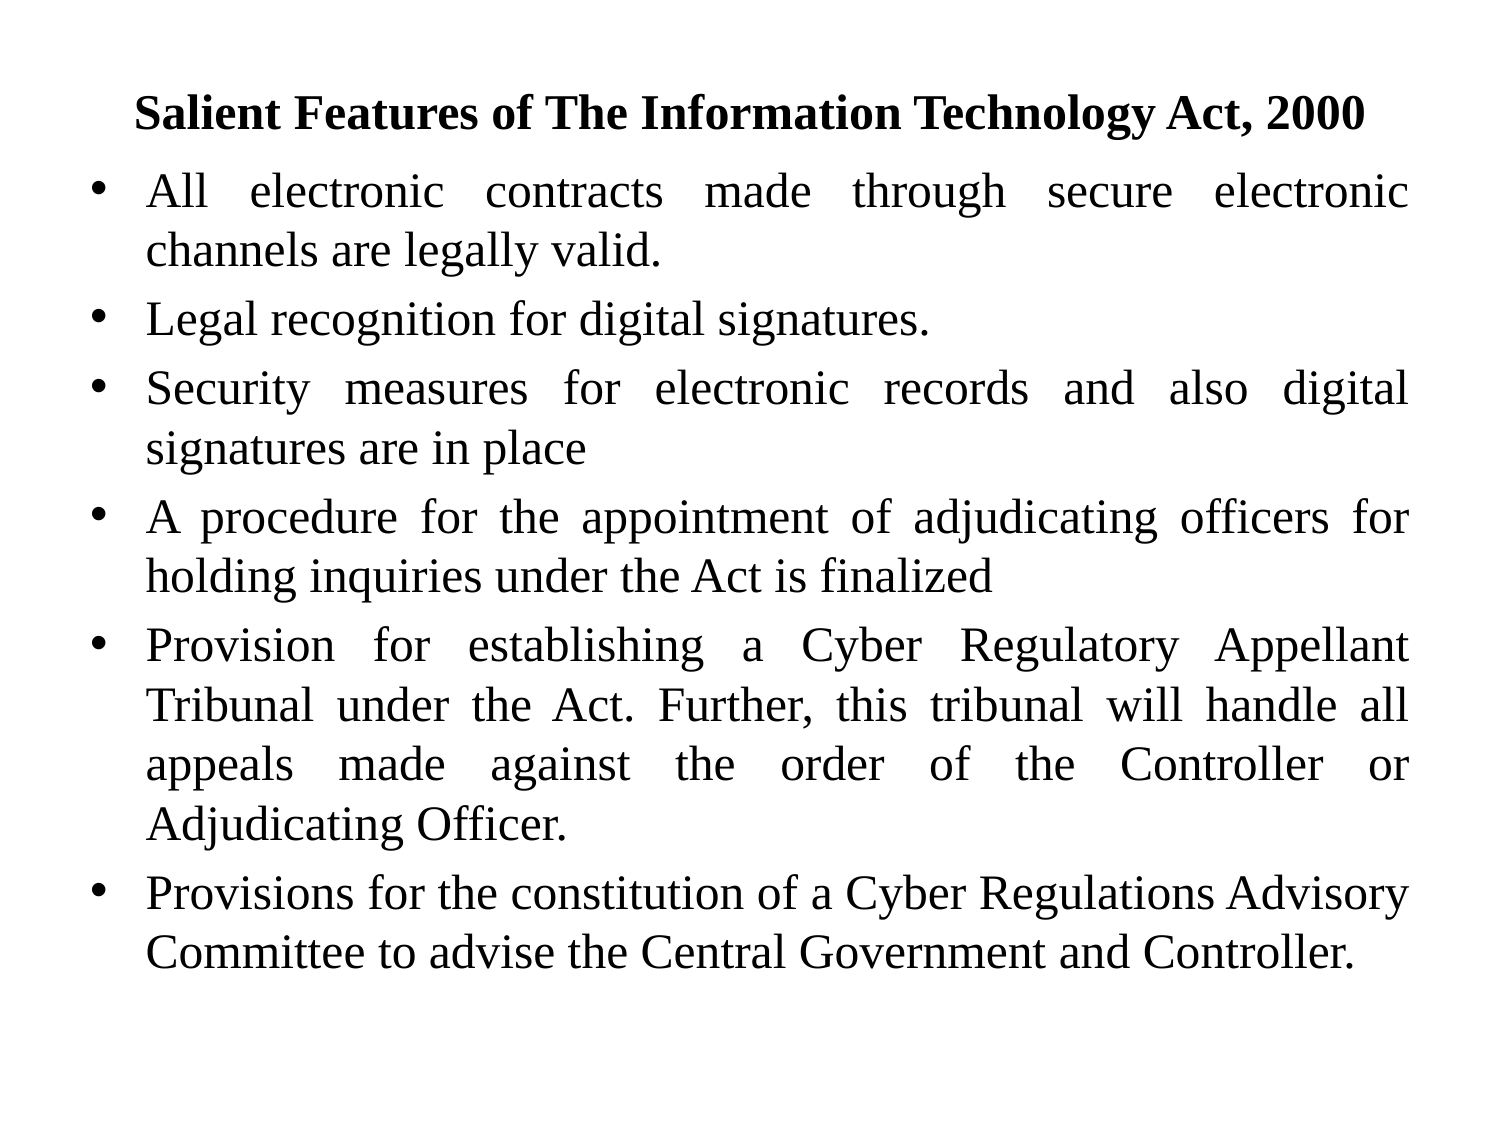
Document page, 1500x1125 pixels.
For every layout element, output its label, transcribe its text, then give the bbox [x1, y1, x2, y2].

title Salient Features of The Information Technology Act, 2000 [75, 45, 1425, 149]
list All electronic contracts made through secure electronic channels are legally valid. Legal recognition for digital signatures. Security measures for electronic records and also digital signatures are in place A procedure for the appointment of adjudicating officers for holding inquiries under the Act is finalized Provision for establishing a Cyber Regulatory Appellant Tribunal under the Act. Further, this tribunal will handle all appeals made against the order of the Controller or Adjudicating Officer. Provisions for the constitution of a Cyber Regulations Advisory Committee to advise the Central Government and Controller. [75, 149, 1425, 1005]
